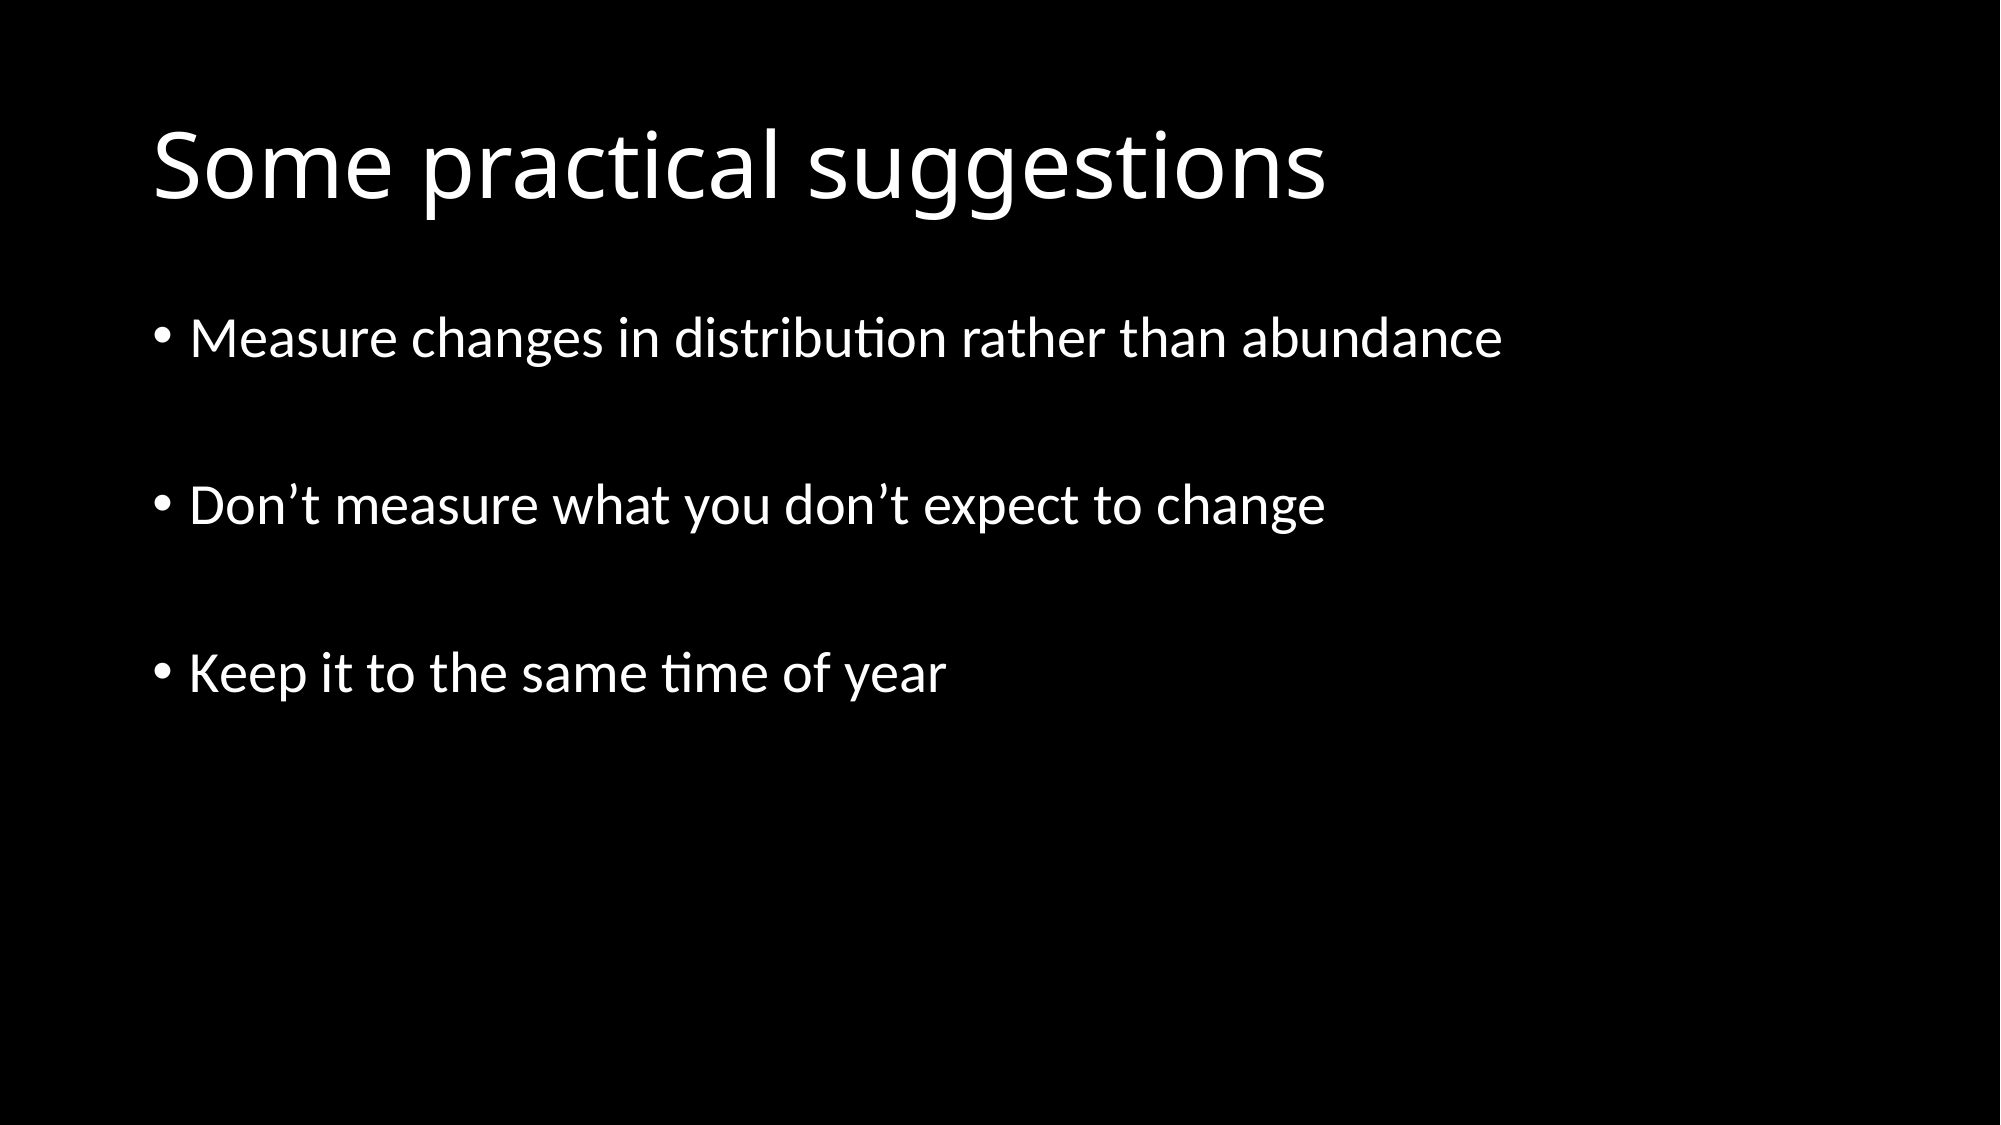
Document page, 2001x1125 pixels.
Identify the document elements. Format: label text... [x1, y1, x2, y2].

title Some practical suggestions [137, 59, 1863, 278]
list Measure changes in distribution rather than abundance Don’t measure what you don’t expect to change Keep it to the same time of year [137, 299, 1863, 1014]
